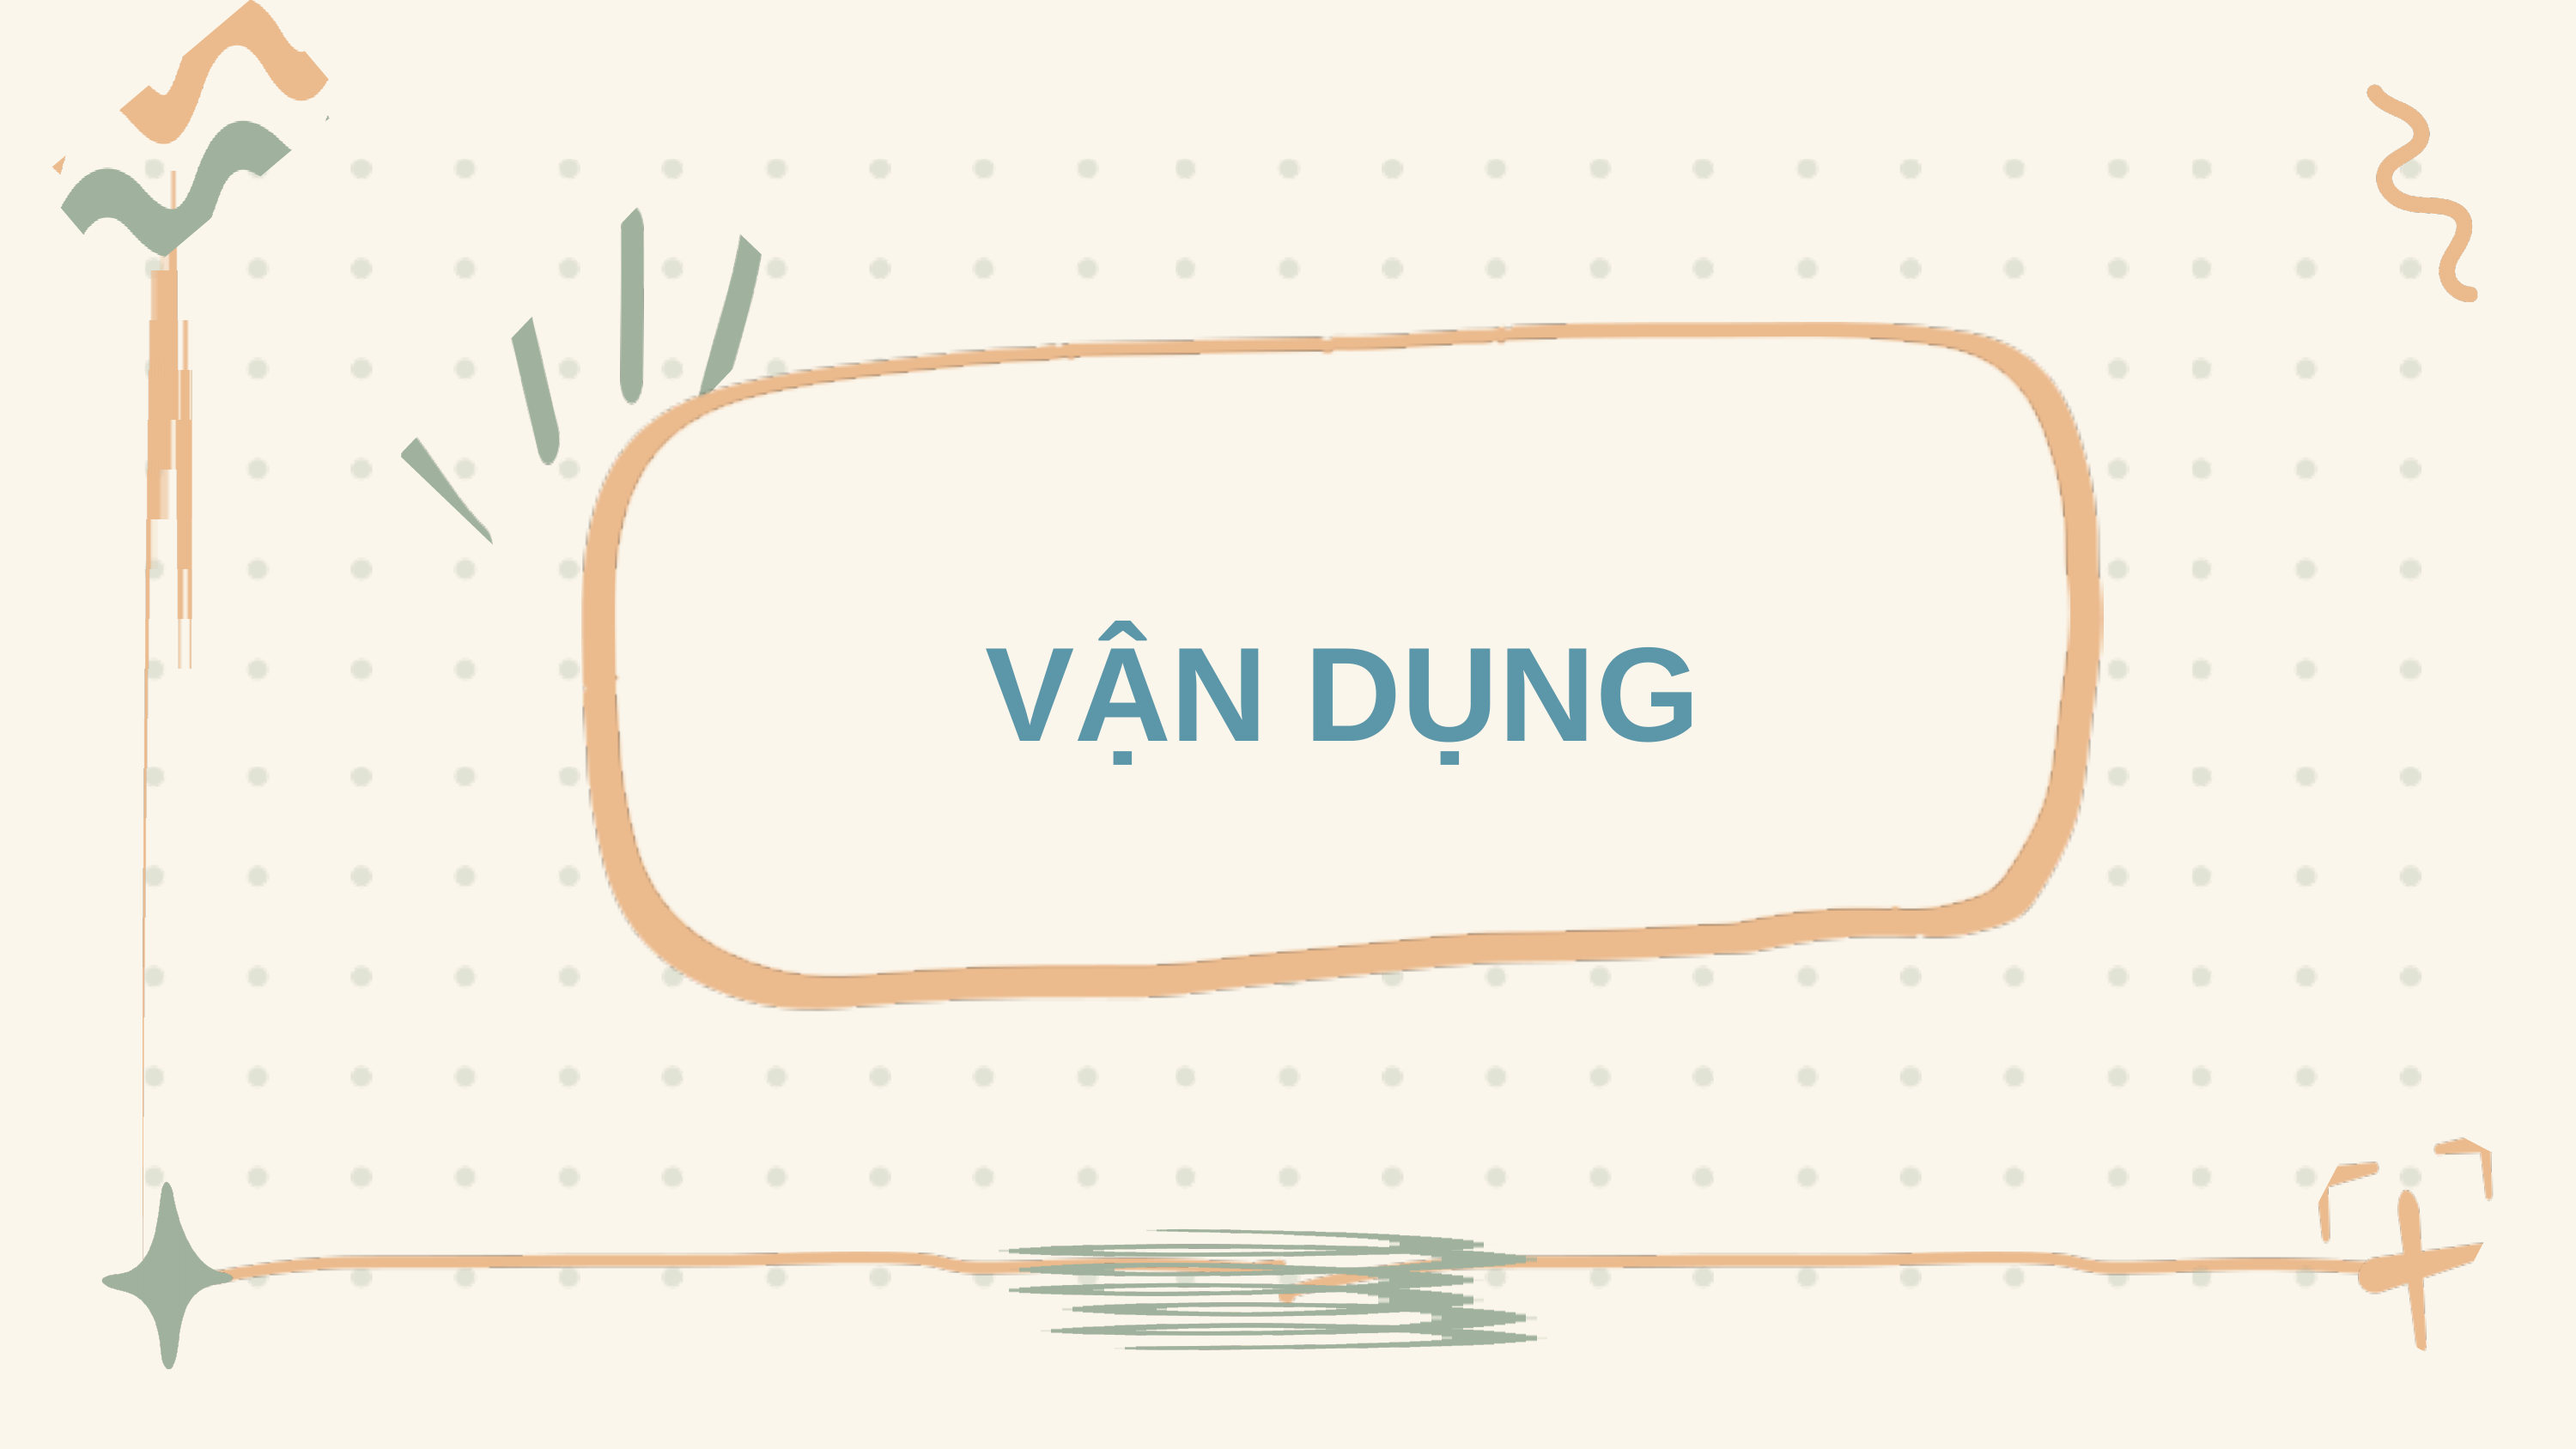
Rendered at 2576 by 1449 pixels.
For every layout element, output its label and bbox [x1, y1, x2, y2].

text_box [988, 1228, 1569, 1350]
text_box [192, 159, 1099, 682]
text_box [2366, 83, 2478, 302]
text_box [2191, 159, 2432, 682]
text_box [192, 767, 1099, 1252]
text_box [143, 235, 192, 1176]
text_box [580, 321, 2105, 1015]
text_box [2280, 1092, 2523, 1353]
text_box [2191, 767, 2432, 1289]
text_box [37, 0, 349, 288]
text_box [1569, 1252, 2331, 1304]
text_box [239, 1252, 988, 1304]
text_box [96, 1176, 239, 1379]
text_box [399, 169, 804, 581]
text_box [1176, 159, 2129, 682]
text_box [1176, 767, 2129, 1252]
